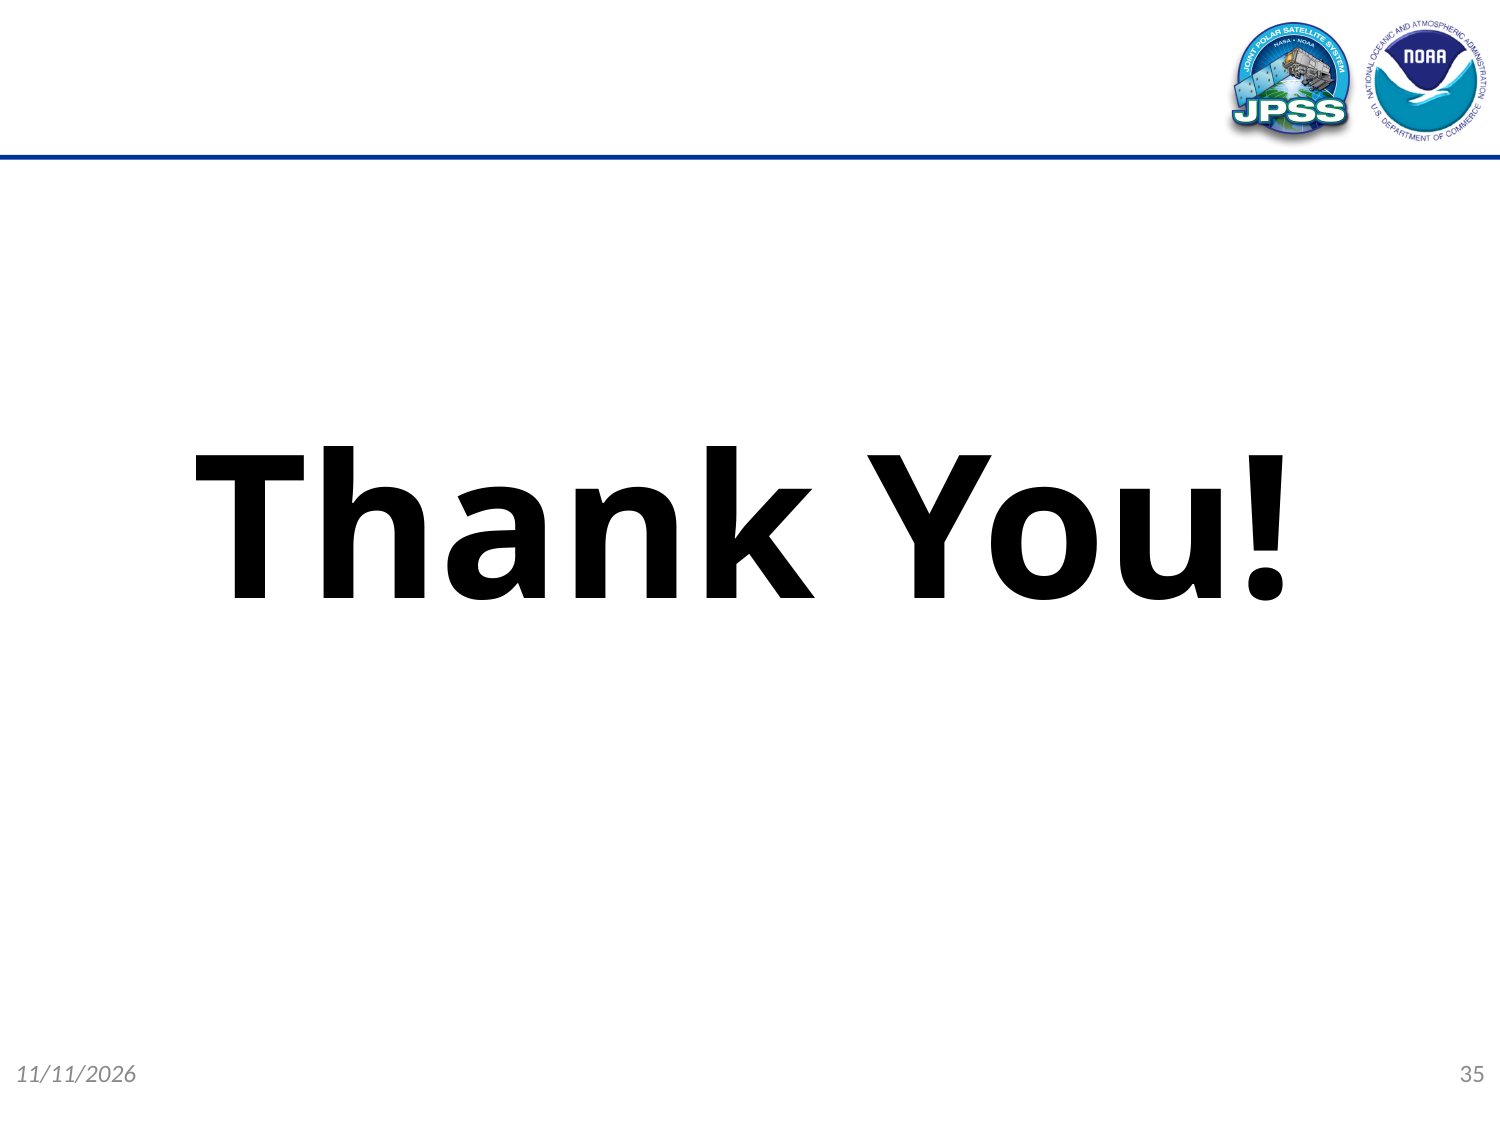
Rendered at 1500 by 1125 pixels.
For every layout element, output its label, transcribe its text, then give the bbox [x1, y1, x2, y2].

title Thank You! [149, 387, 1338, 651]
picture [1230, 22, 1351, 135]
slide_number 35 [1149, 1042, 1500, 1103]
picture [1362, 17, 1489, 144]
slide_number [0, 1042, 350, 1103]
